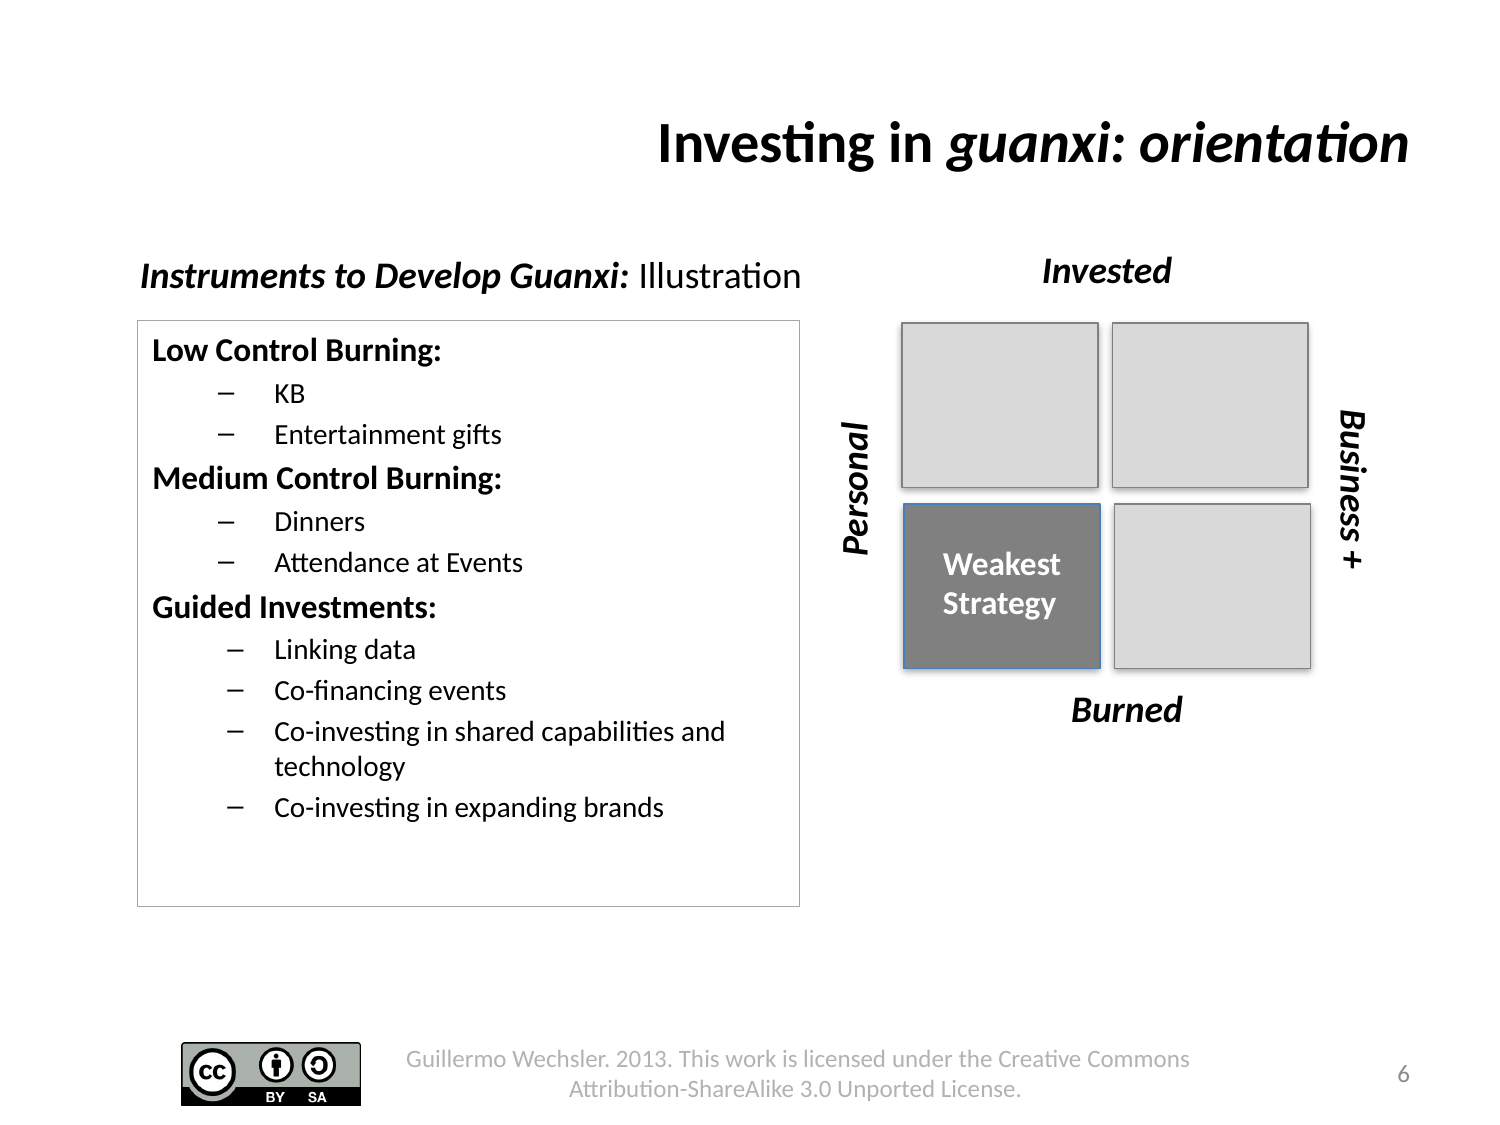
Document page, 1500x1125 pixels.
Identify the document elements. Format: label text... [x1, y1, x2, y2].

title Investing in guanxi: orientation [75, 45, 1425, 233]
picture [181, 1042, 361, 1106]
text_box [901, 322, 1099, 488]
slide_number 6 [1270, 1042, 1425, 1103]
text_box Weakest Strategy [928, 534, 1158, 629]
text_box Personal [822, 382, 883, 597]
text_box Business + [1325, 382, 1386, 597]
text_box [903, 503, 1101, 669]
text_box [1112, 322, 1309, 488]
text_box [1114, 503, 1311, 669]
text_box Invested [999, 238, 1215, 299]
list Low Control Burning: KB Entertainment gifts Medium Control Burning: Dinners Attendance at Events Guided Investments: Linking data Co-financing events Co-investing in shared capabilities and technology Co-investing in expanding brands [137, 320, 800, 907]
text_box Instruments to Develop Guanxi: Illustration [102, 243, 840, 304]
text_box Burned [1019, 677, 1235, 737]
footer Guillermo Wechsler. 2013. This work is licensed under the Creative Commons Attribution-ShareAlike 3.0 Unported License. [360, 1042, 1238, 1103]
